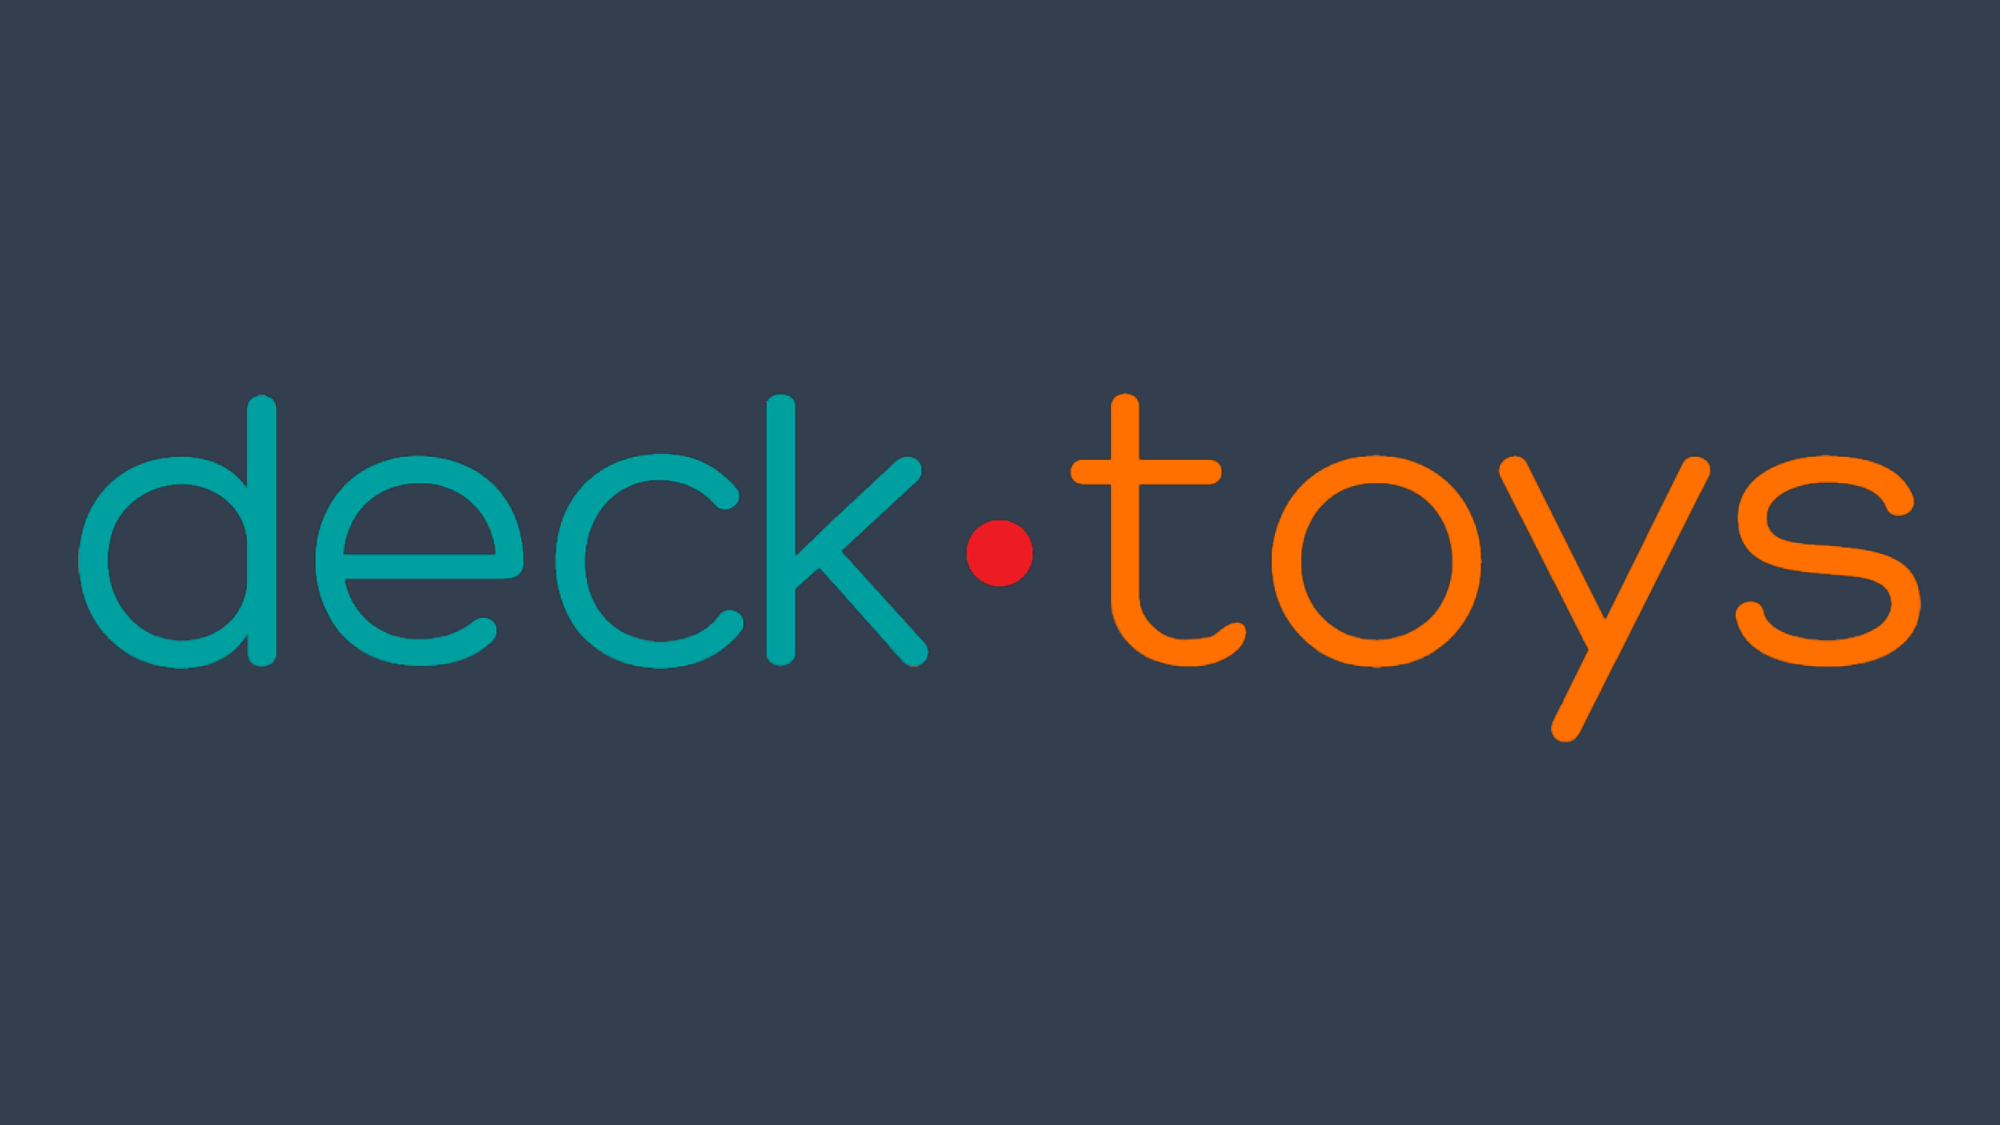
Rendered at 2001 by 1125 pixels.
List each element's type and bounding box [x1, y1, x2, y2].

picture [0, 360, 2000, 765]
